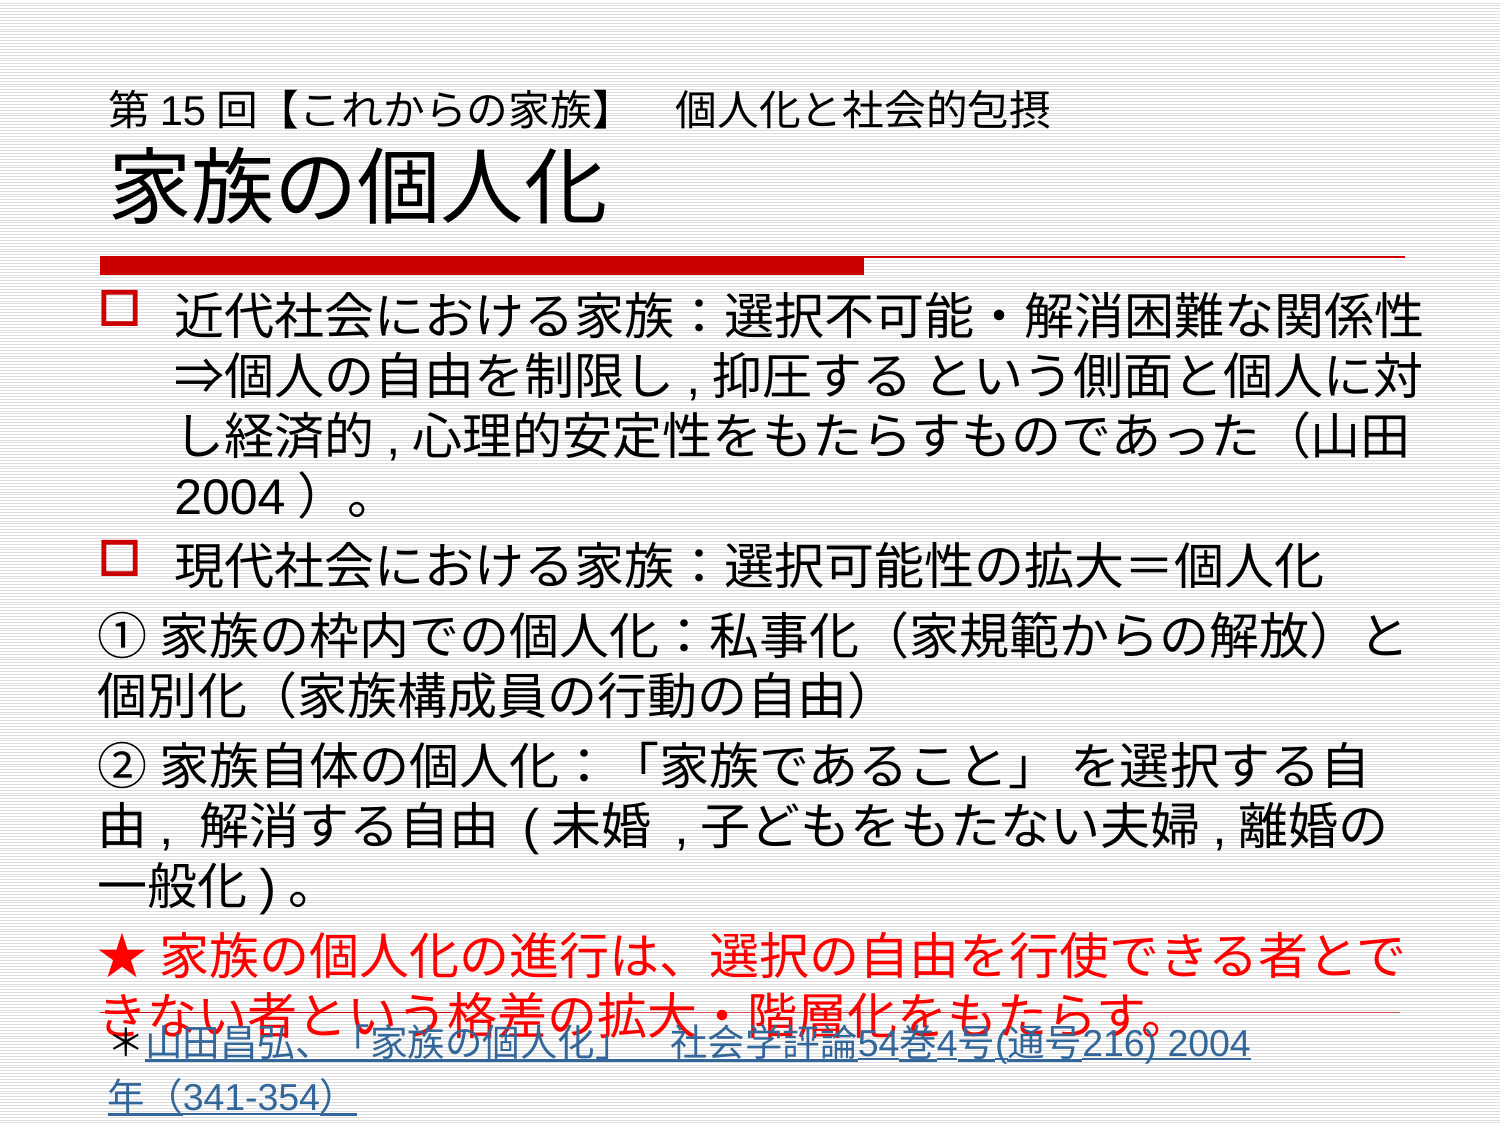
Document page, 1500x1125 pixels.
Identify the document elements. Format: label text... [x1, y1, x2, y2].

text_box ＊山田昌弘、「家族の個人化」 社会学評論54巻4号(通号216) 2004年（341-354） [93, 1011, 1329, 1125]
list 近代社会における家族：選択不可能・解消困難な関係性⇒個人の自由を制限し,抑圧する という側面と個人に対し経済的,心理的安定性をもたらすものであった（山田2004）。 現代社会における家族：選択可能性の拡大＝個人化 ①家族の枠内での個人化：私事化（家規範からの解放）と個別化（家族構成員の行動の自由） ②家族自体の個人化：「家族であること」 を選択する自由, 解消する自由 (未婚 ,子どもをもたない夫婦,離婚の一般化)。 ★家族の個人化の進行は、選択の自由を行使できる者とできない者という格差の拡大・階層化をもたらす。 [82, 276, 1453, 1010]
title 第15回【これからの家族】 個人化と社会的包摂 家族の個人化 [92, 54, 1408, 255]
